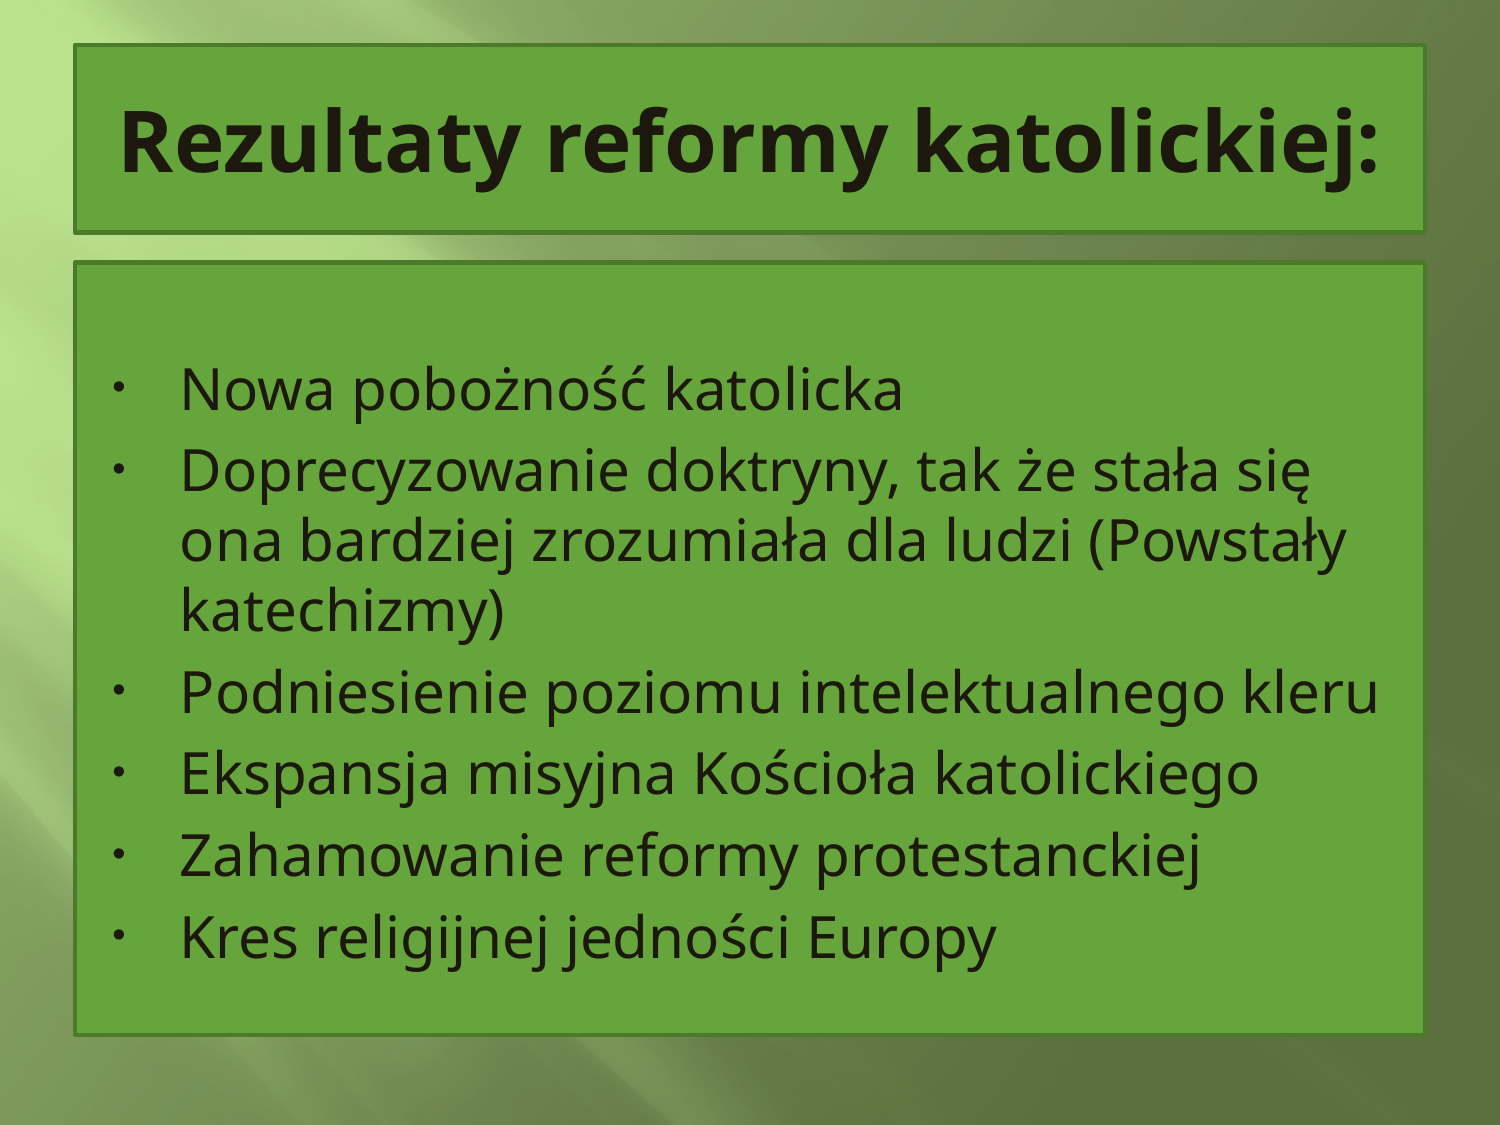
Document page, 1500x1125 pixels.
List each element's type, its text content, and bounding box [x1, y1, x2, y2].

list Nowa pobożność katolicka Doprecyzowanie doktryny, tak że stała się ona bardziej zrozumiała dla ludzi (Powstały katechizmy) Podniesienie poziomu intelektualnego kleru Ekspansja misyjna Kościoła katolickiego Zahamowanie reformy protestanckiej Kres religijnej jedności Europy [73, 260, 1427, 1037]
title Rezultaty reformy katolickiej: [73, 43, 1427, 235]
